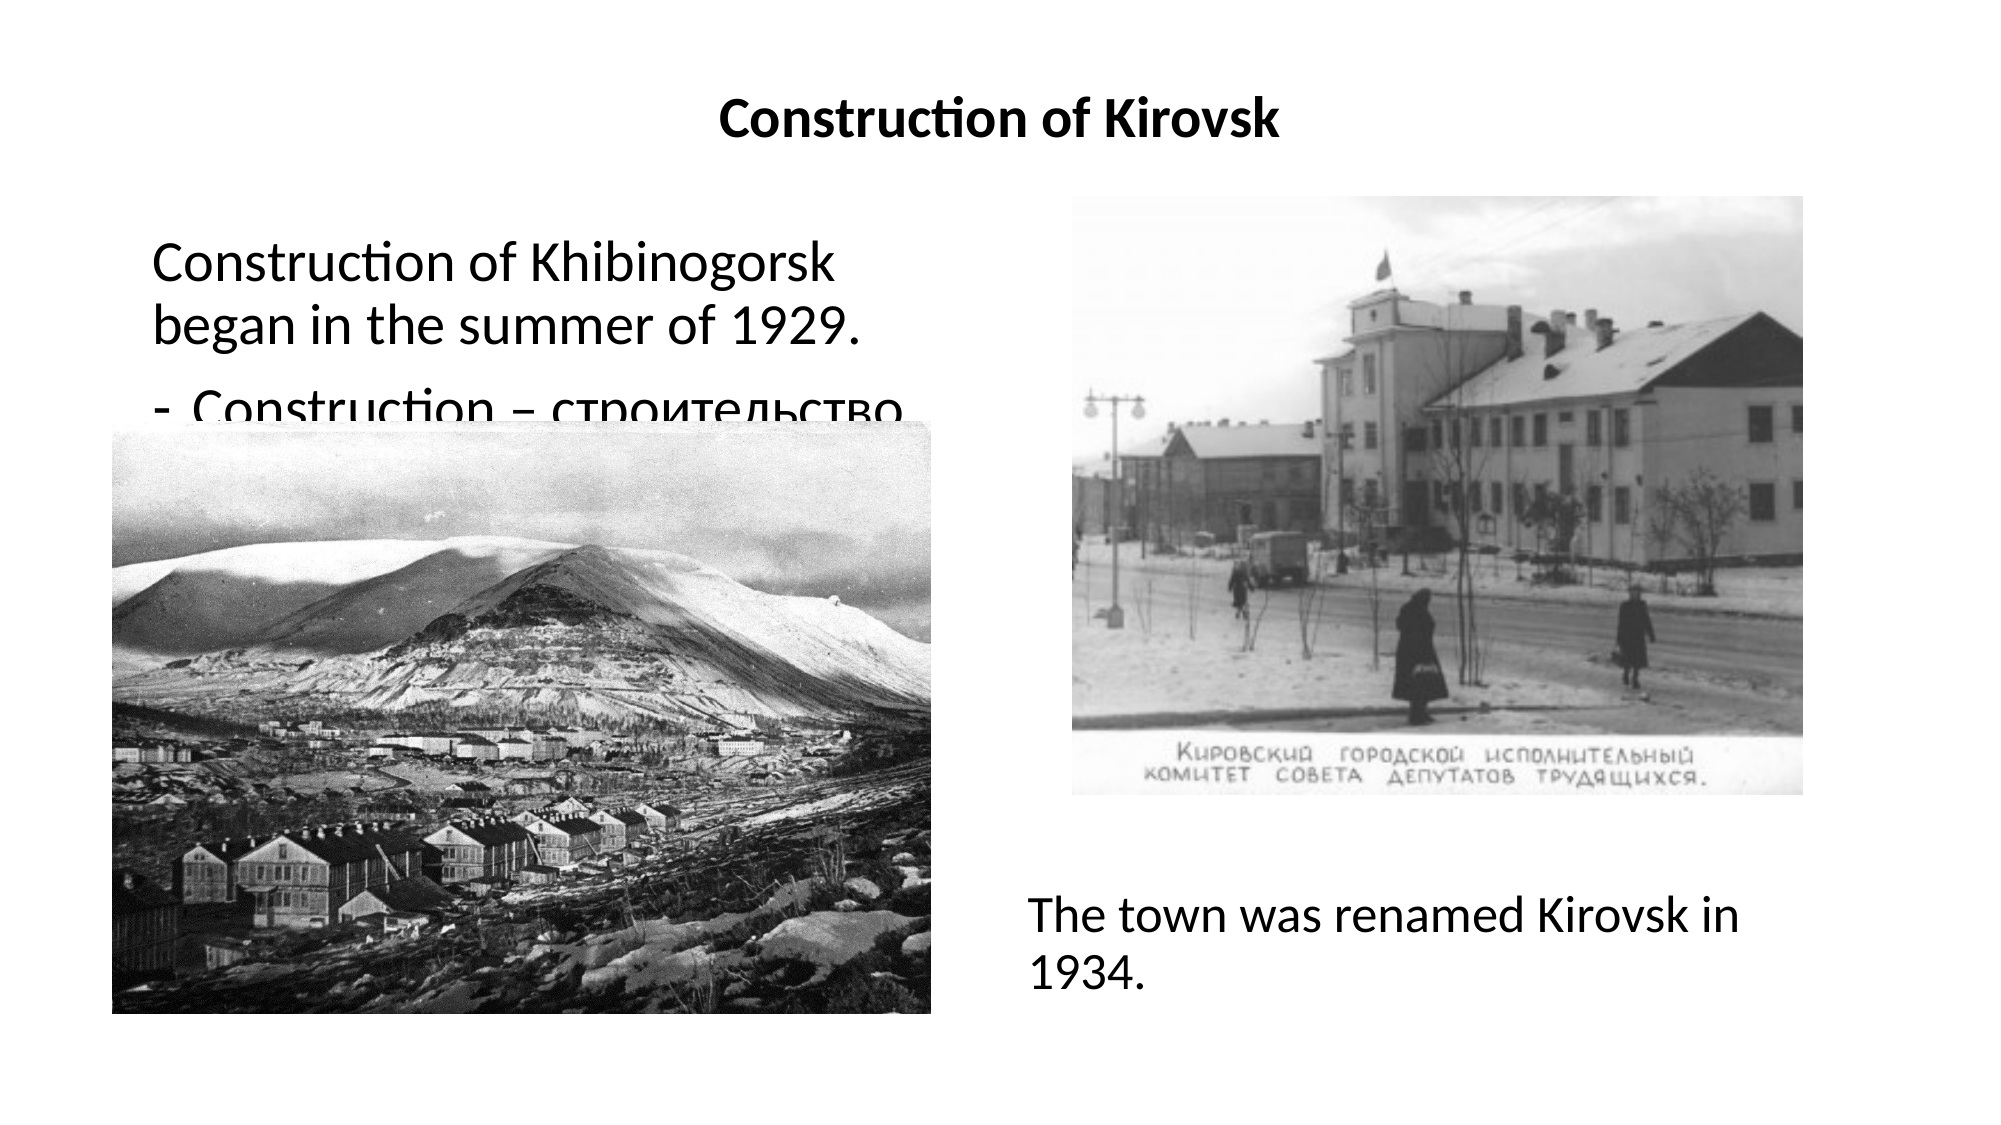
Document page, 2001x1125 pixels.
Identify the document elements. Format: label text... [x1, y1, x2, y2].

picture [1072, 196, 1803, 795]
picture [112, 421, 931, 1014]
title Construction of Kirovsk [137, 59, 1863, 178]
list The town was renamed Kirovsk in 1934. [1012, 196, 1863, 1014]
list Сonstruction of Khibinogorsk began in the summer of 1929. Construction – строительство [137, 223, 988, 1014]
